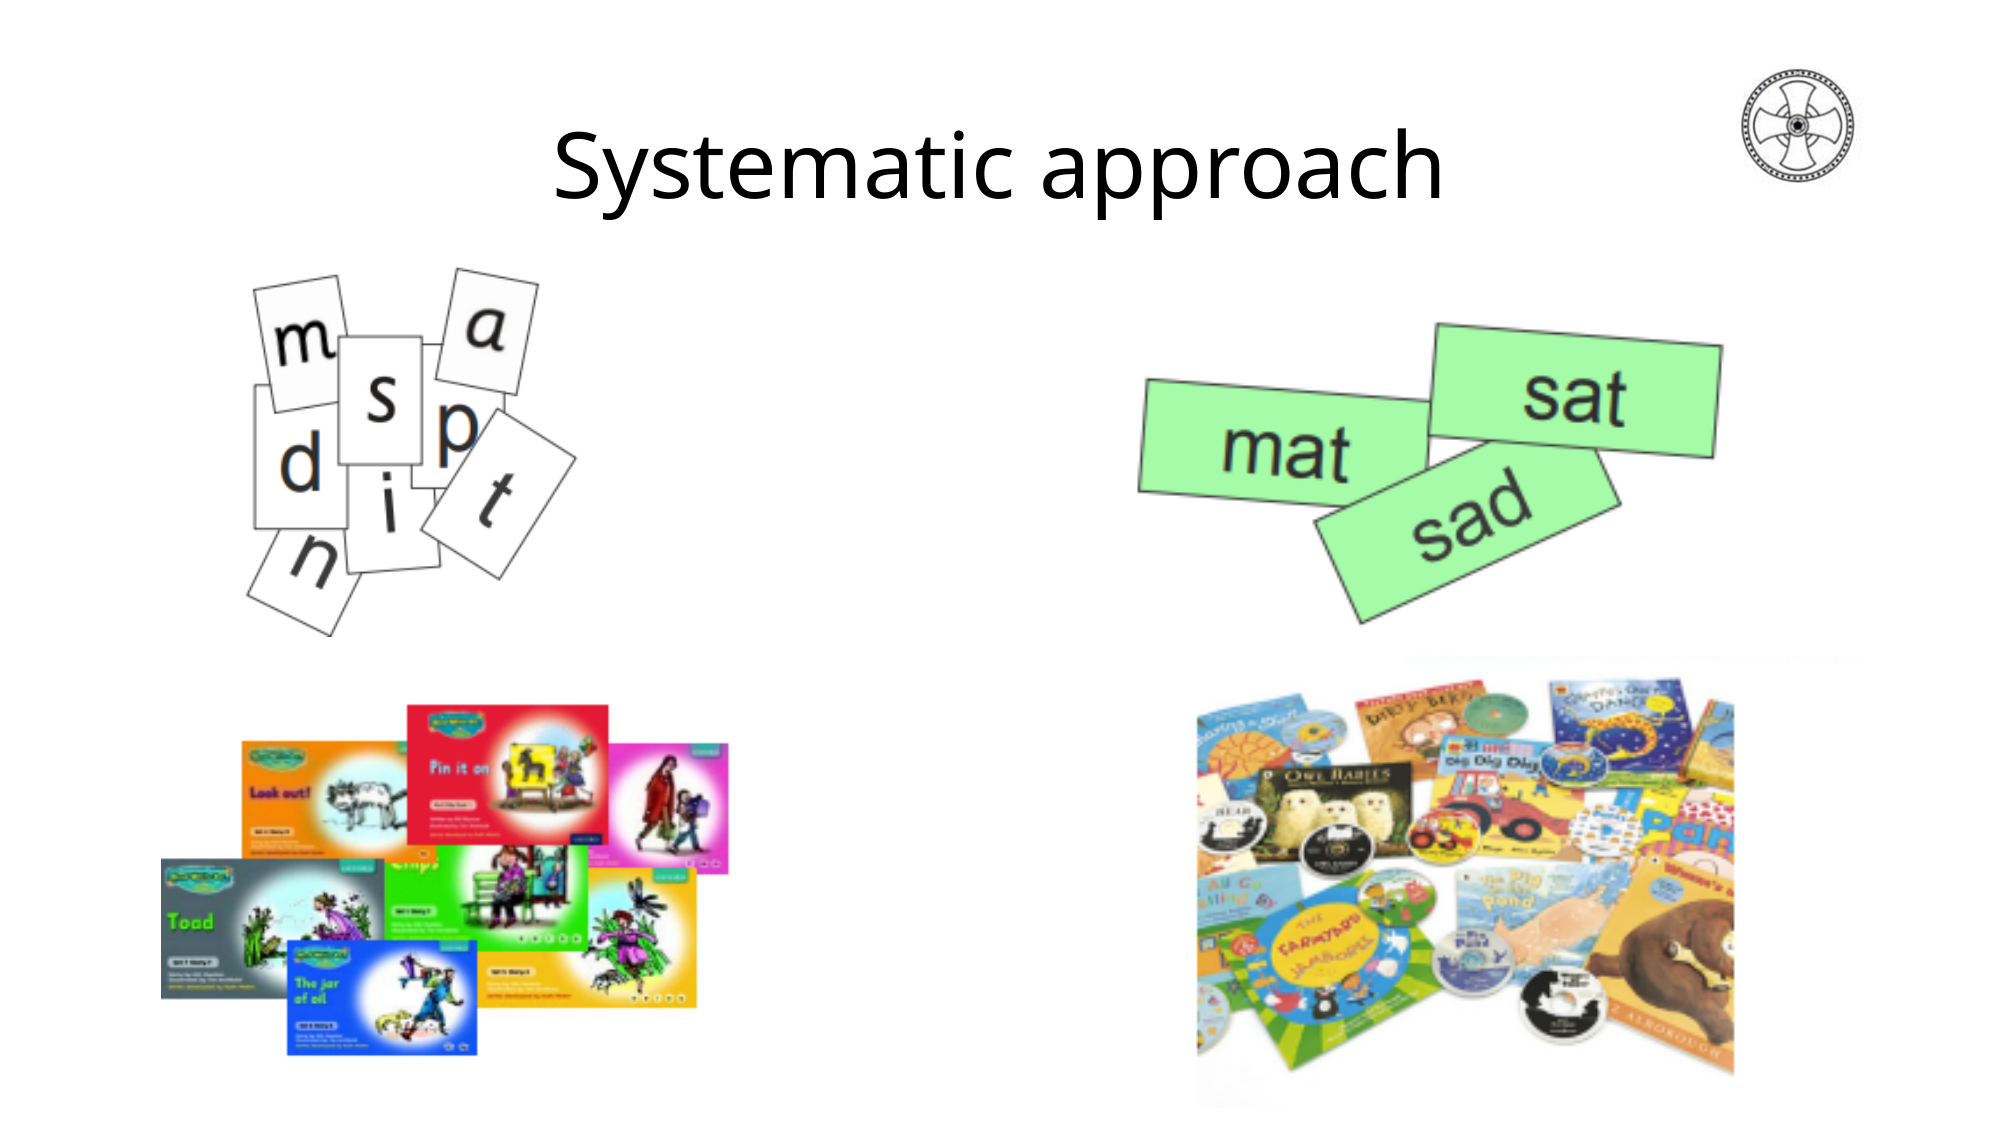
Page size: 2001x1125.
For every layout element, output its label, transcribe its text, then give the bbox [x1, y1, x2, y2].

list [185, 256, 606, 637]
title Systematic approach [137, 59, 1863, 278]
picture [161, 675, 754, 1072]
picture [1102, 277, 1863, 1108]
picture [1738, 59, 1863, 190]
